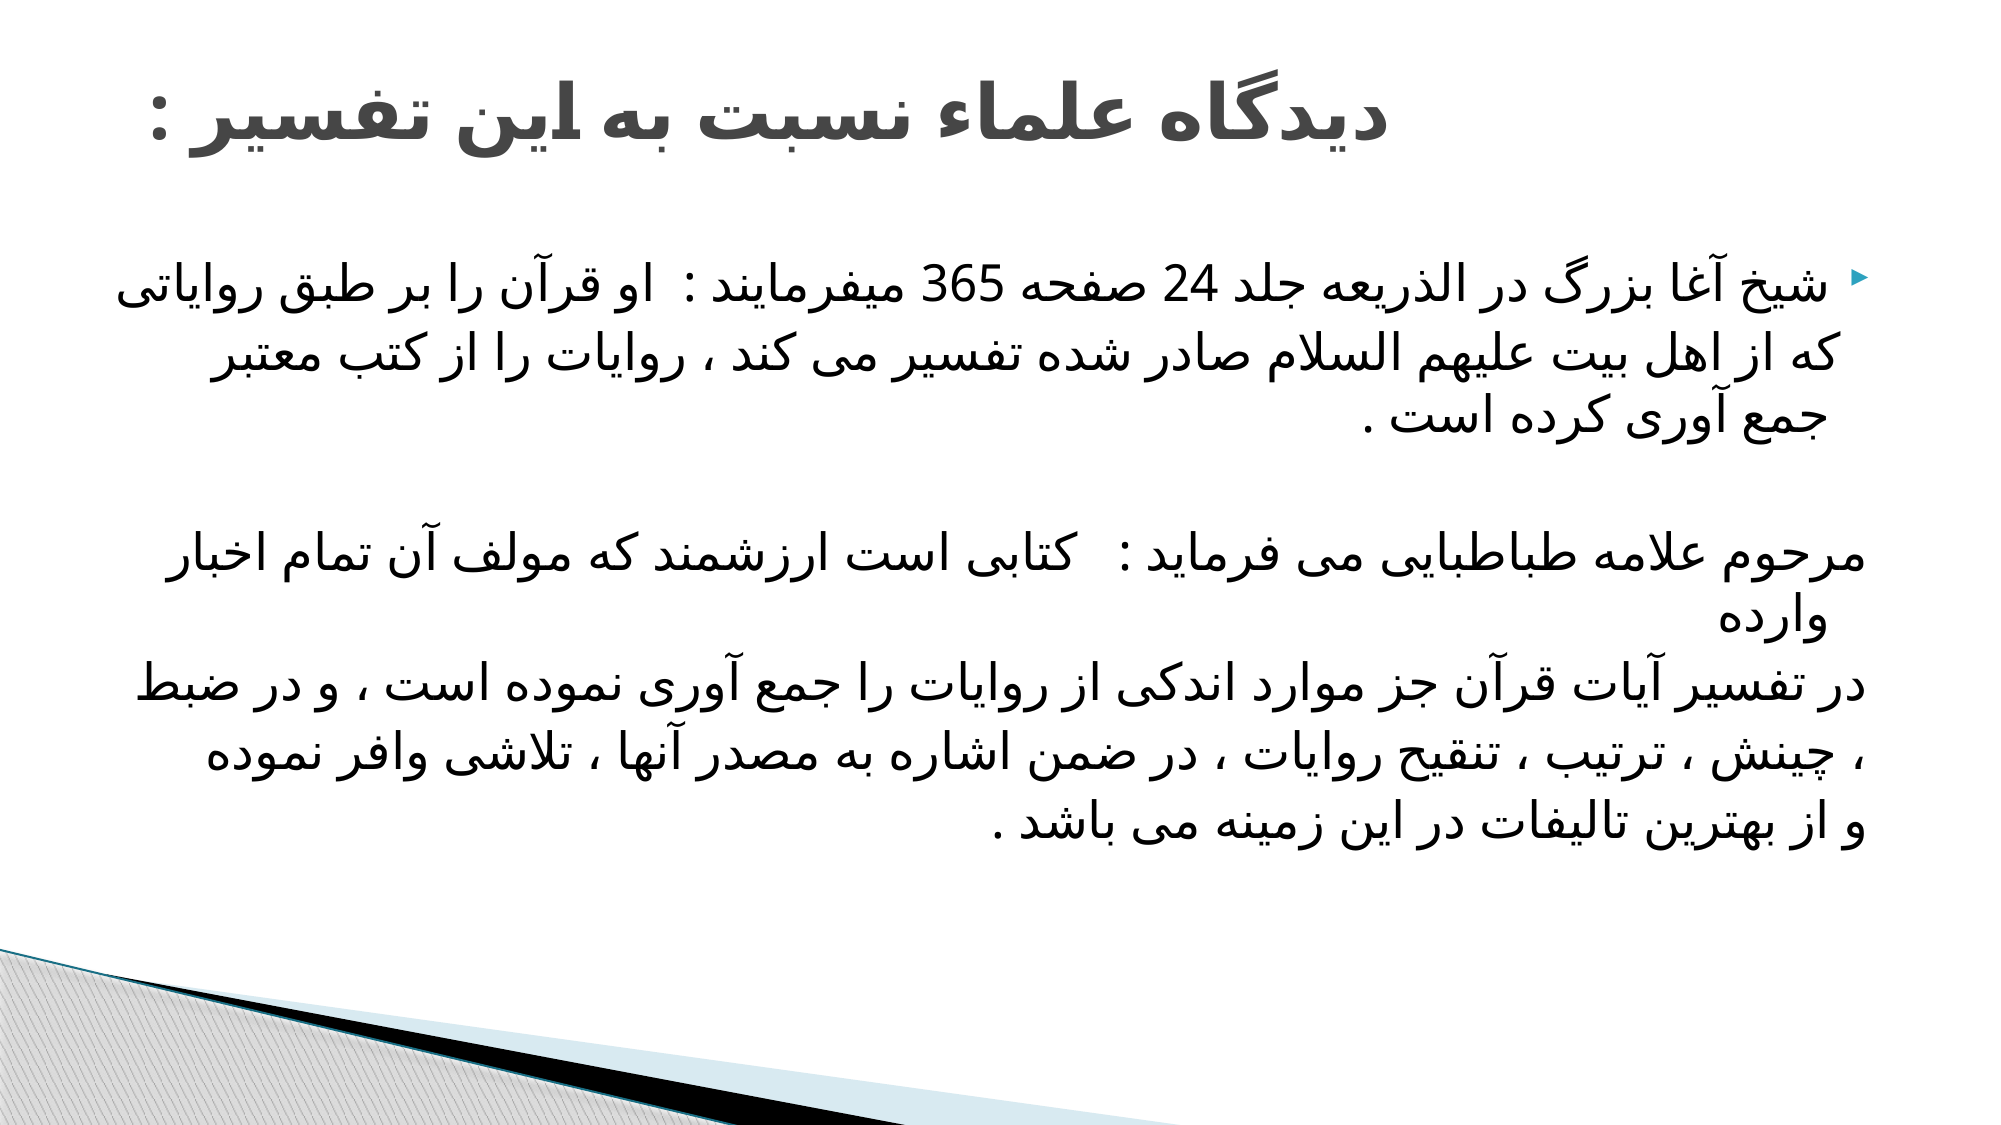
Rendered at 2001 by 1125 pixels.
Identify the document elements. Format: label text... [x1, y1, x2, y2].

title دیدگاه علماء نسبت به این تفسیر : [112, 54, 1913, 255]
list شیخ آغا بزرگ در الذریعه جلد 24 صفحه 365 میفرمایند : او قرآن را بر طبق روایاتی که از اهل بیت علیهم السلام صادر شده تفسیر می کند ، روایات را از کتب معتبر جمع آوری کرده است . مرحوم علامه طباطبایی می فرماید : کتابی است ارزشمند که مولف آن تمام اخبار وارده در تفسیر آیات قرآن جز موارد اندکی از روایات را جمع آوری نموده است ، و در ضبط ، چینش ، ترتیب ، تنقیح روایات ، در ضمن اشاره به مصدر آنها ، تلاشی وافر نموده و از بهترین تالیفات در این زمینه می باشد . [99, 243, 1900, 986]
